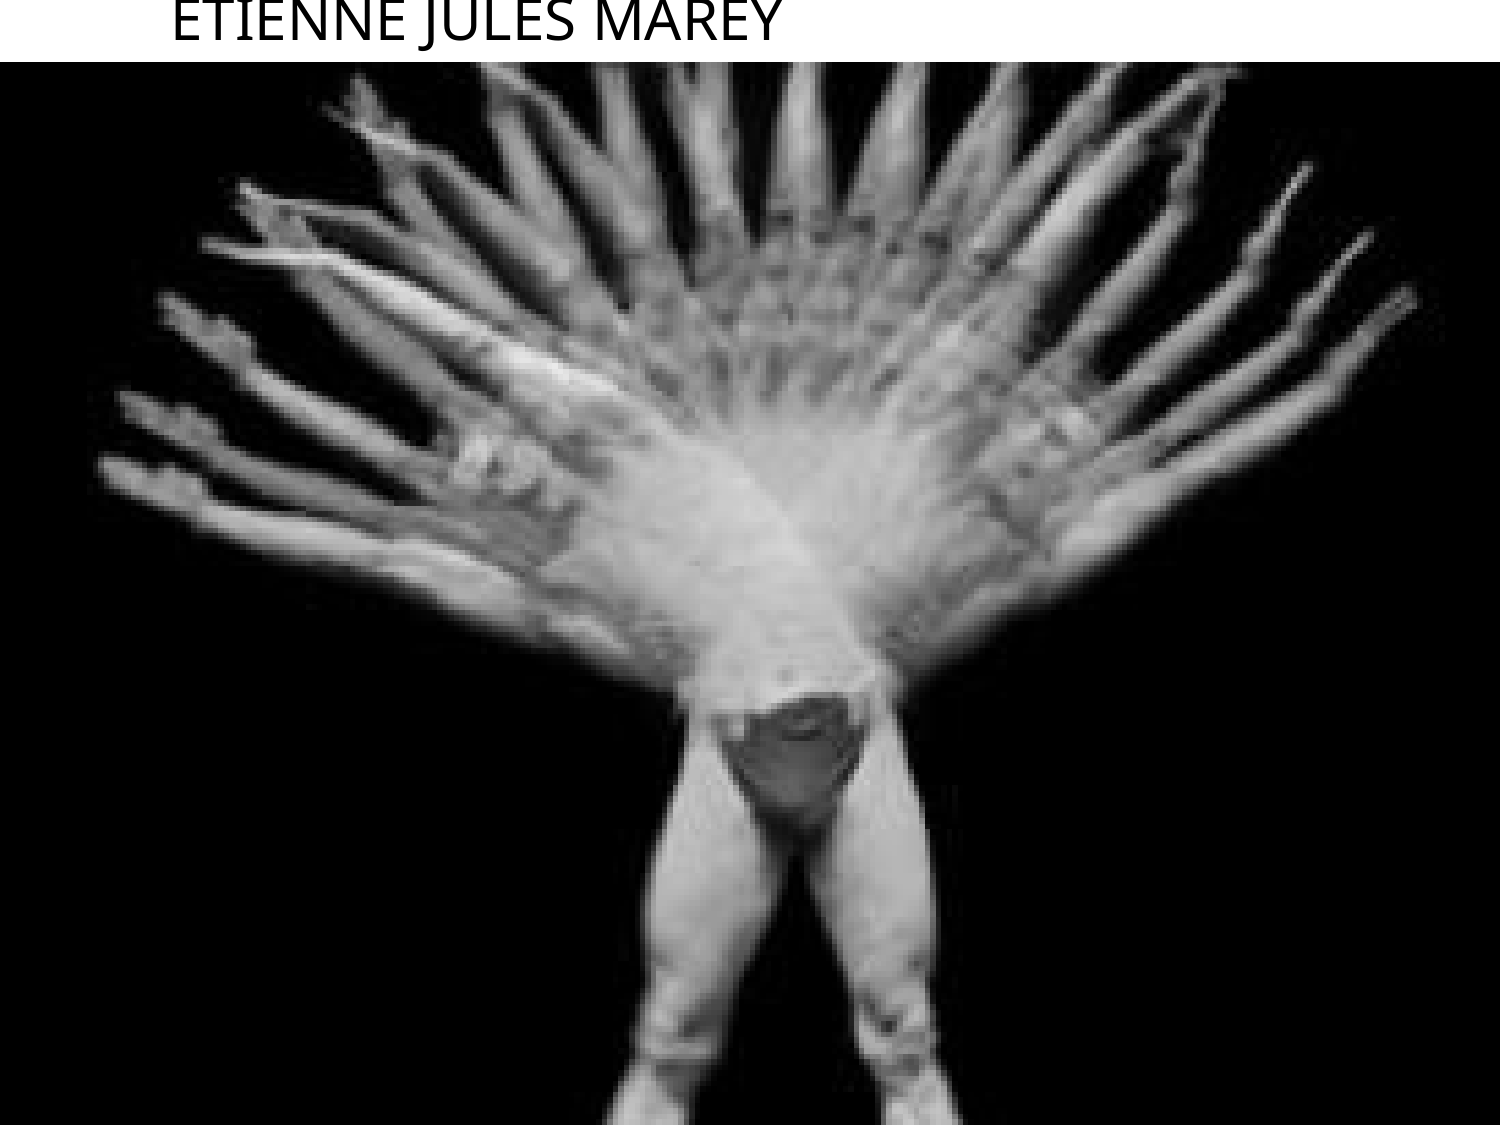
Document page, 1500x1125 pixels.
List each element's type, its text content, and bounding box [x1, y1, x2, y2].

title Etienne jules marey [155, 0, 1389, 60]
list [0, 62, 1500, 1125]
